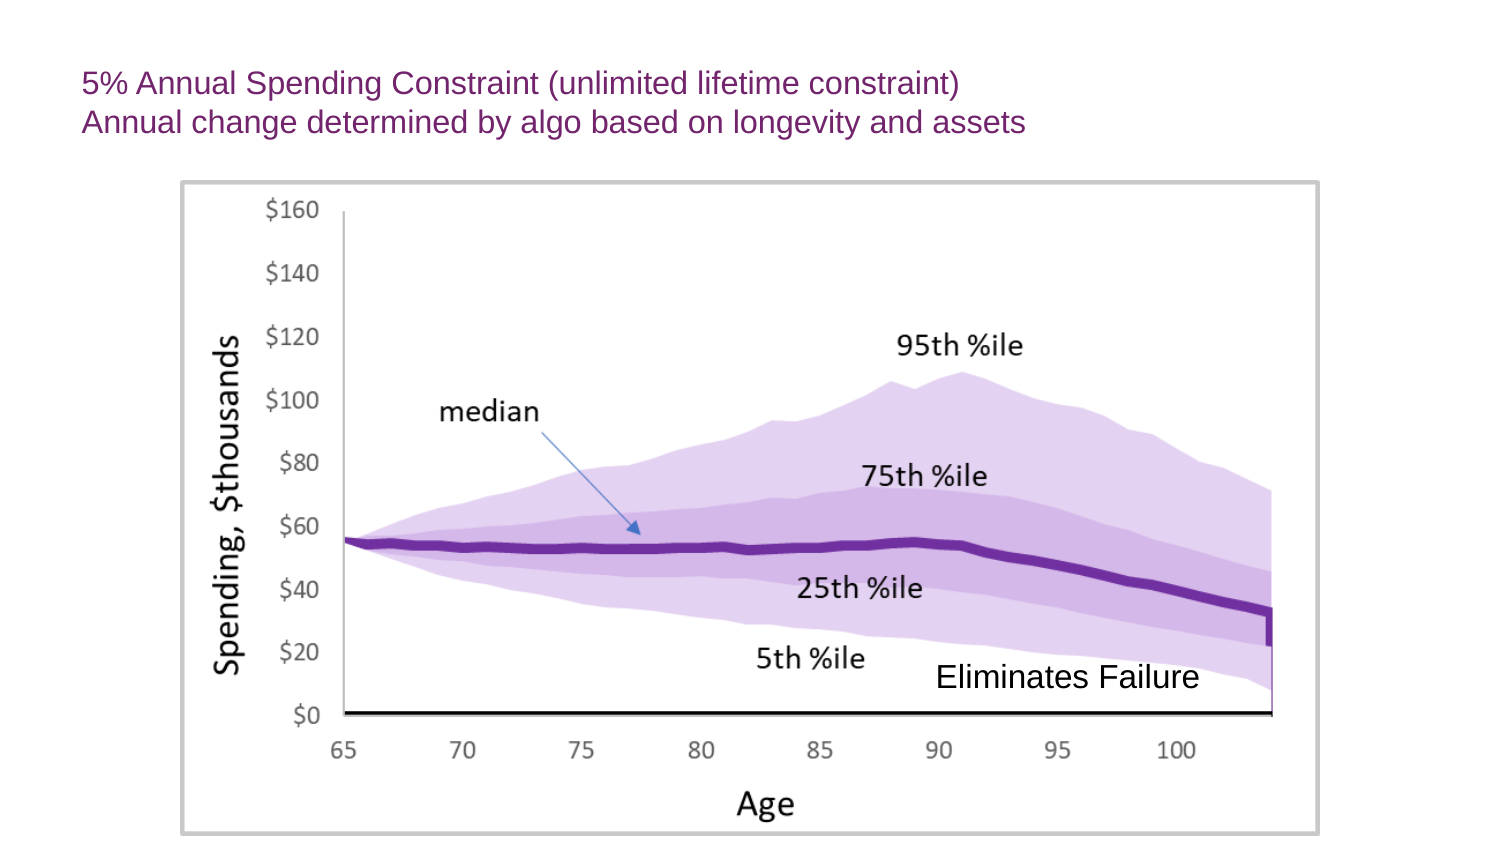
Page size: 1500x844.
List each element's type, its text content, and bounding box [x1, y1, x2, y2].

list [179, 179, 1320, 836]
title 5% Annual Spending Constraint (unlimited lifetime constraint) Annual change determined by algo based on longevity and assets [81, 60, 1350, 141]
